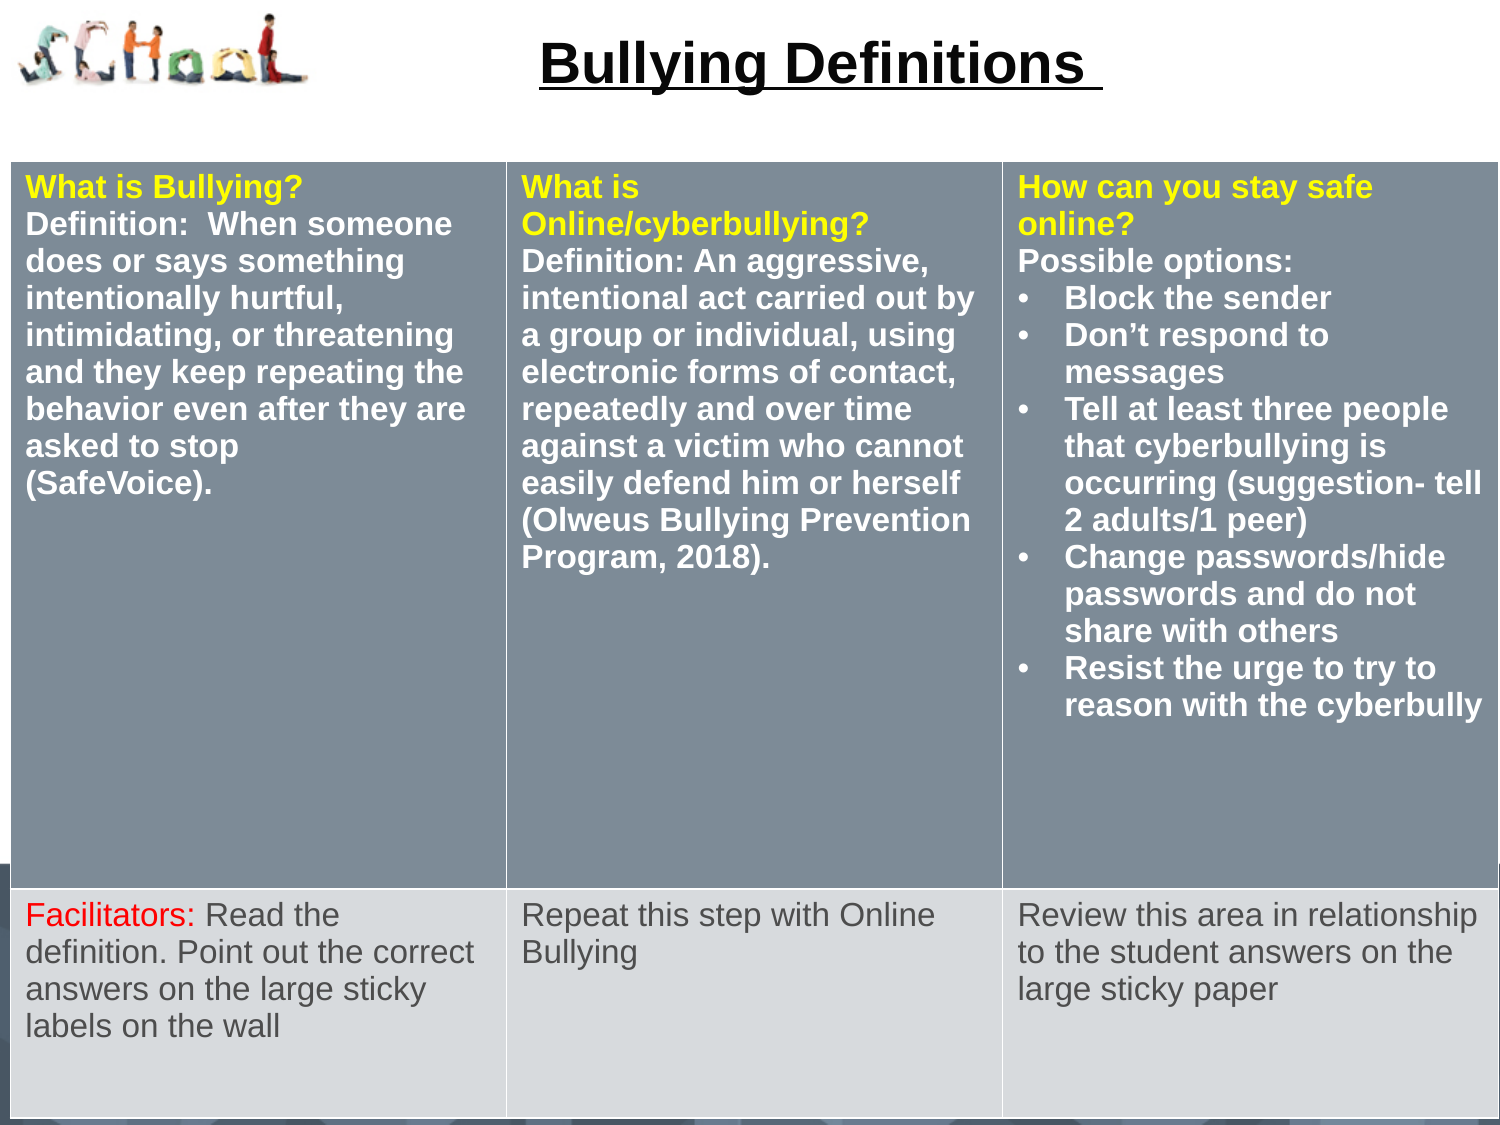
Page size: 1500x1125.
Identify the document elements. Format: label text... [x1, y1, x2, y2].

table_cell Facilitators: Read the definition. Point out the correct answers on the large sticky labels on the wall [11, 890, 506, 1117]
table_header How can you stay safe online? Possible options: Block the sender Don’t respond to messages Tell at least three people that cyberbullying is occurring (suggestion- tell 2 adults/1 peer) Change passwords/hide passwords and do not share with others Resist the urge to try to reason with the cyberbully [1003, 162, 1498, 888]
picture [0, 0, 1500, 1125]
table_cell Review this area in relationship to the student answers on the large sticky paper [1003, 890, 1498, 1117]
title Bullying Definitions [312, 18, 1330, 103]
table_cell Repeat this step with Online Bullying [507, 890, 1002, 1117]
table_header What is Online/cyberbullying? Definition: An aggressive, intentional act carried out by a group or individual, using electronic forms of contact, repeatedly and over time against a victim who cannot easily defend him or herself (Olweus Bullying Prevention Program, 2018). [507, 162, 1002, 888]
table_header What is Bullying? Definition: When someone does or says something intentionally hurtful, intimidating, or threatening and they keep repeating the behavior even after they are asked to stop (SafeVoice). [11, 162, 506, 888]
